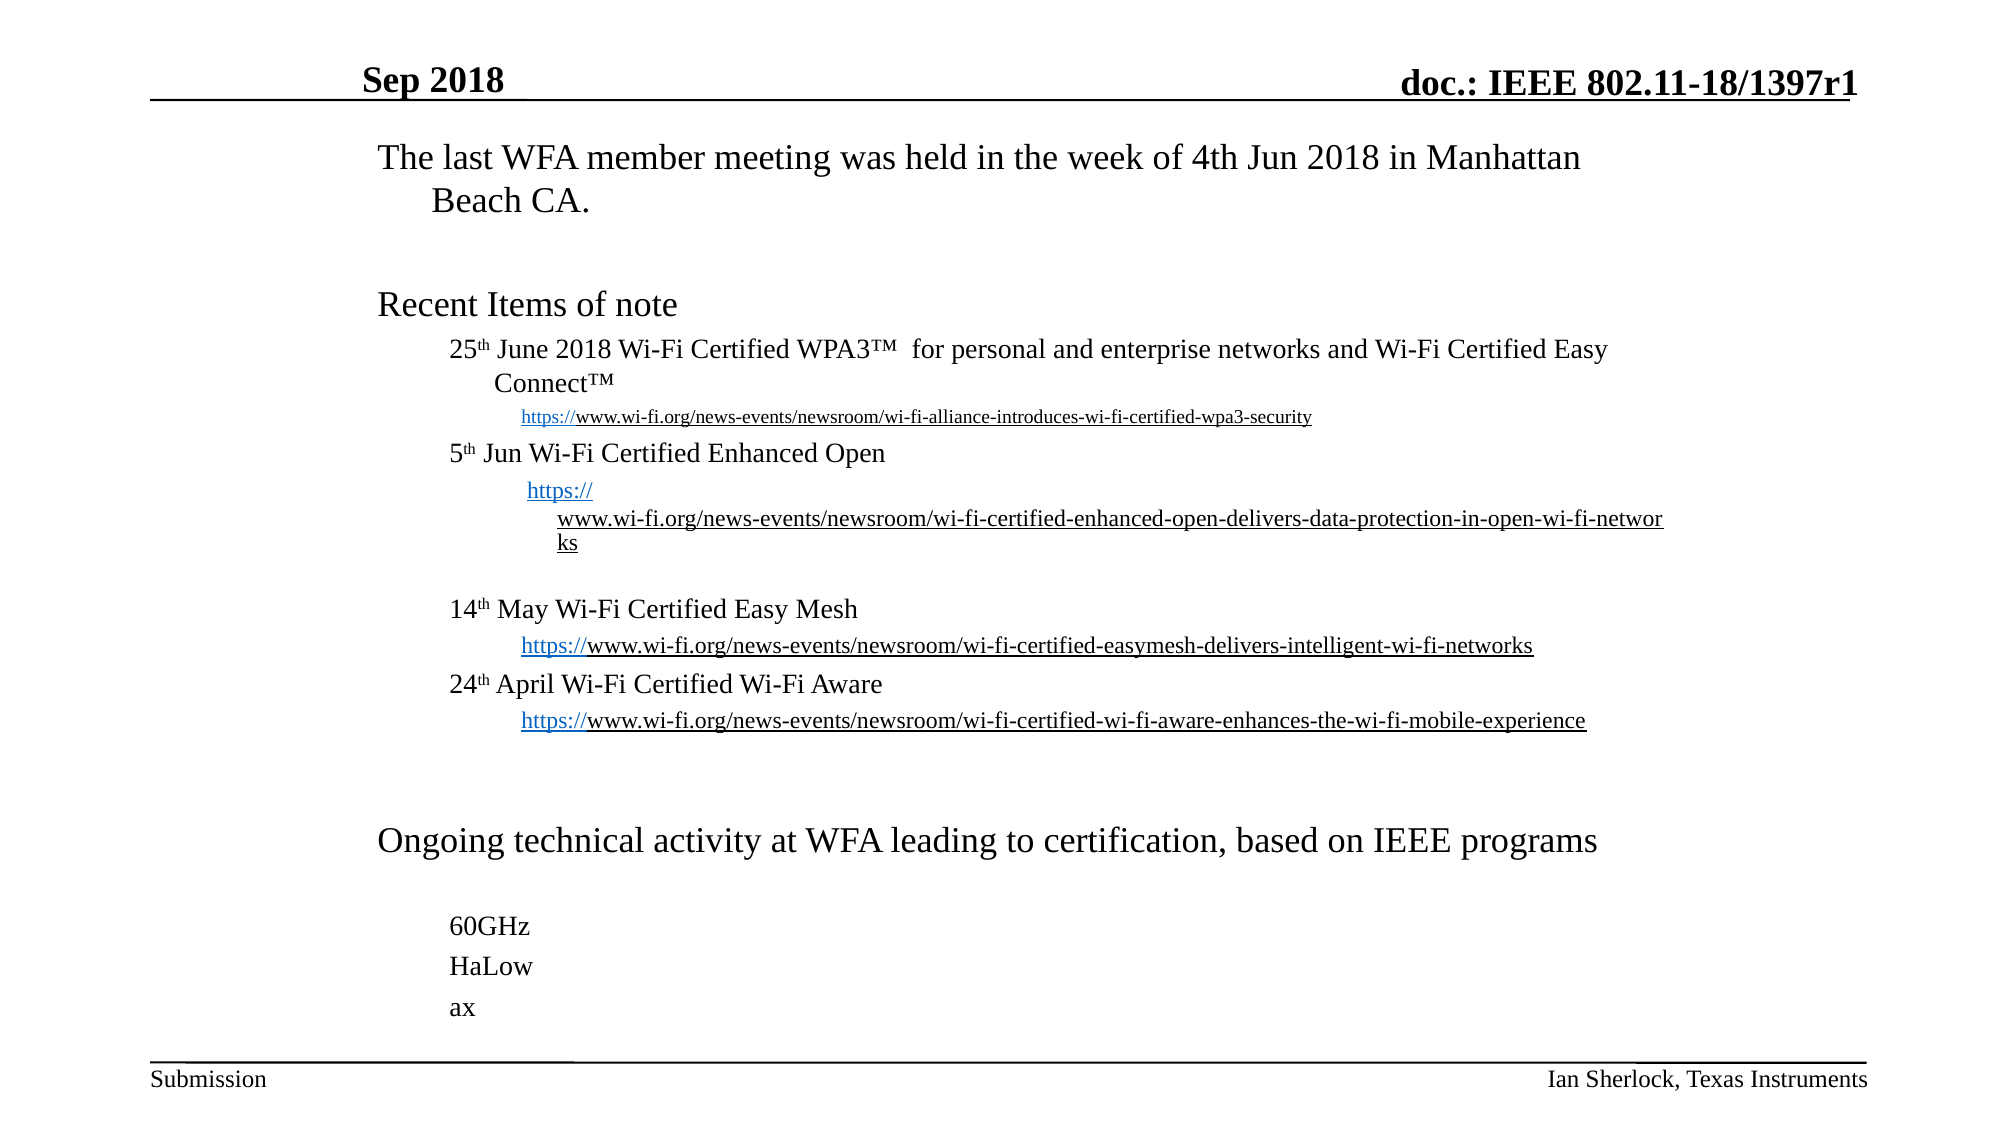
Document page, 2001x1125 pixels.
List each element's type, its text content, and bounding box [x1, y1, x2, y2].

footer Ian Sherlock, Texas Instruments [1171, 1061, 1869, 1093]
list The last WFA member meeting was held in the week of 4th Jun 2018 in Manhattan Beach CA. Recent Items of note 25th June 2018 Wi-Fi Certified WPA3™ for personal and enterprise networks and Wi-Fi Certified Easy Connect™ https://www.wi-fi.org/news-events/newsroom/wi-fi-alliance-introduces-wi-fi-certified-wpa3-security 5th Jun Wi-Fi Certified Enhanced Open https://www.wi-fi.org/news-events/newsroom/wi-fi-certified-enhanced-open-delivers-data-protection-in-open-wi-fi-networks 14th May Wi-Fi Certified Easy Mesh https://www.wi-fi.org/news-events/newsroom/wi-fi-certified-easymesh-delivers-intelligent-wi-fi-networks 24th April Wi-Fi Certified Wi-Fi Aware https://www.wi-fi.org/news-events/newsroom/wi-fi-certified-wi-fi-aware-enhances-the-wi-fi-mobile-experience Ongoing technical activity at WFA leading to certification, based on IEEE programs 60GHz HaLow ax [362, 125, 1686, 1012]
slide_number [361, 54, 507, 101]
